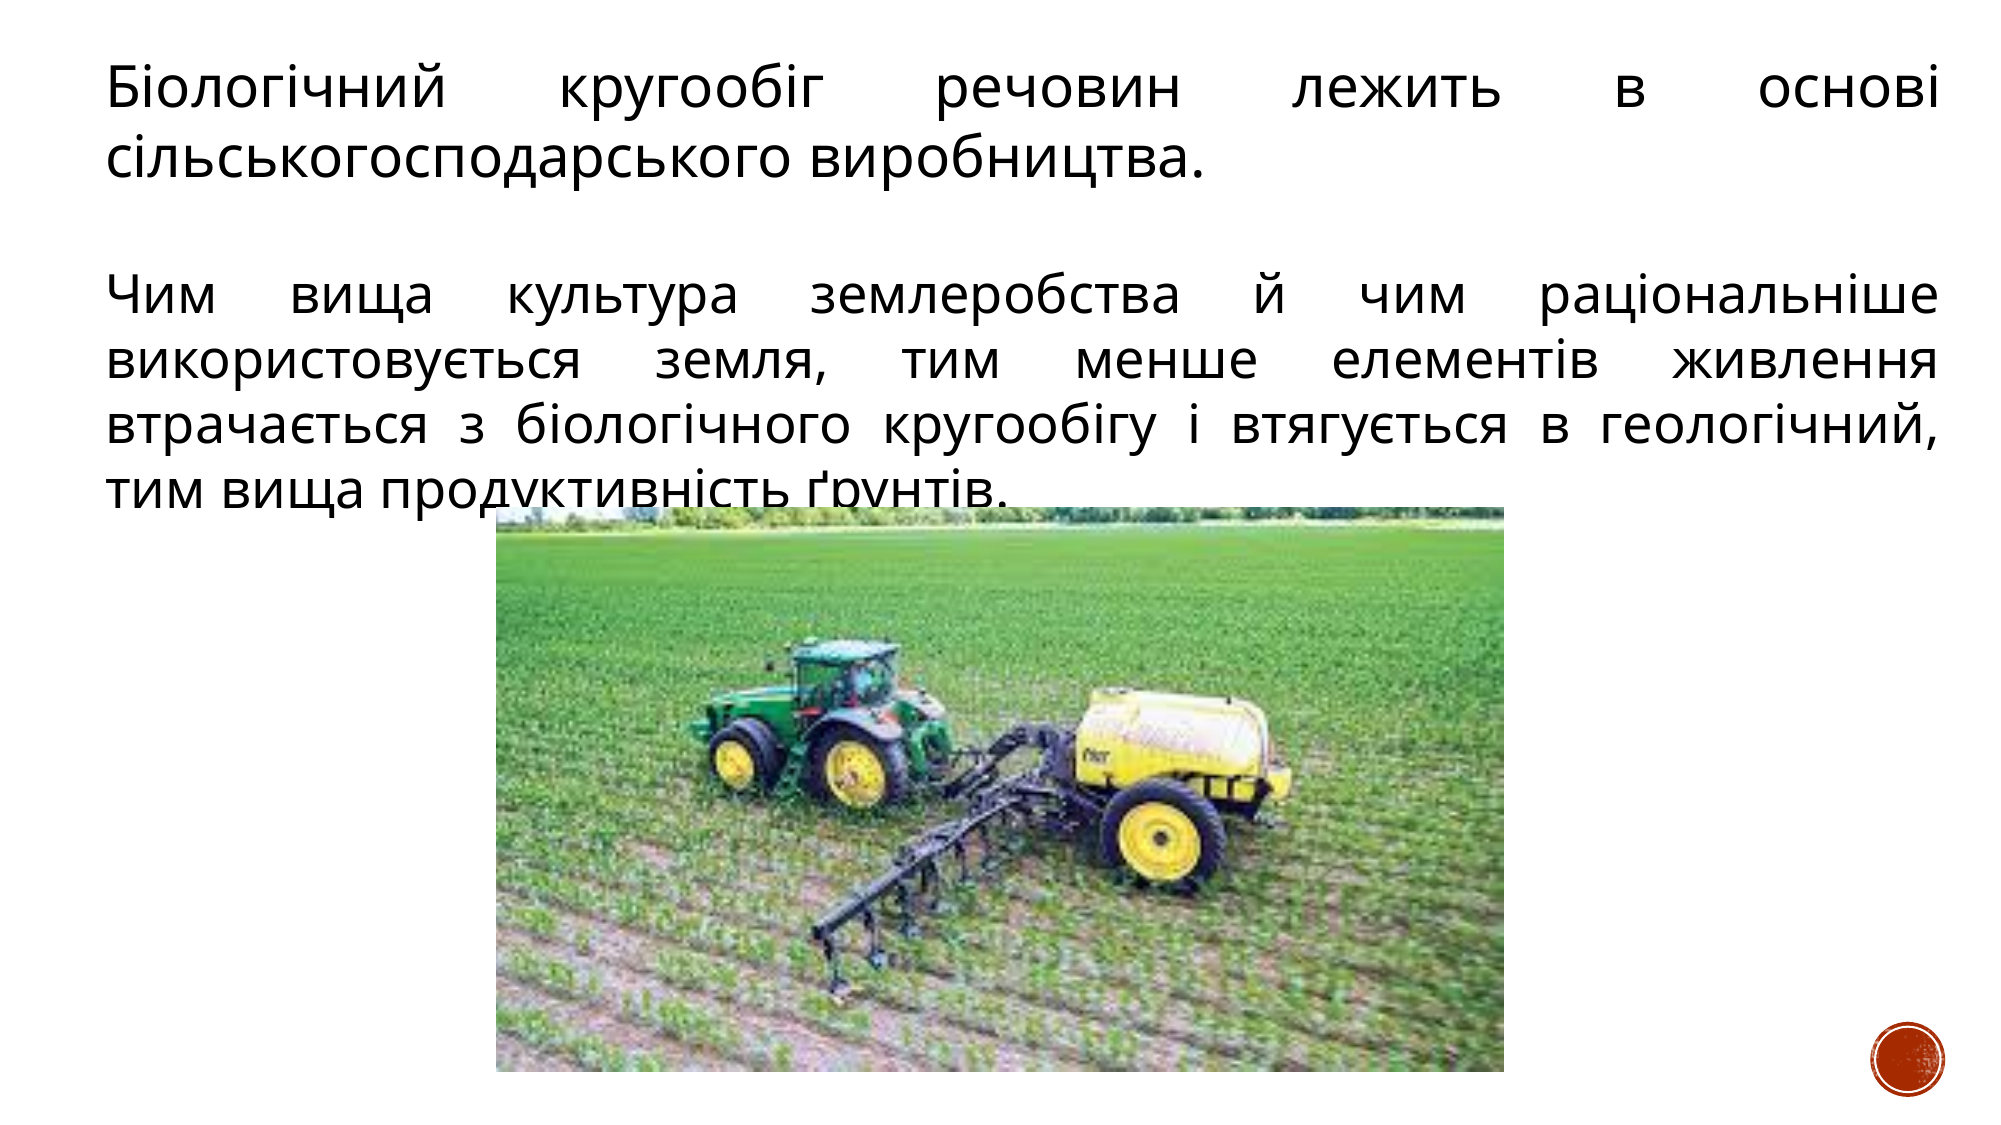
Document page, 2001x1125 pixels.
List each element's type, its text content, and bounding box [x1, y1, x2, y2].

text_box Біологічний кругообіг речовин лежить в основі сільськогосподарського виробництва. Чим вища культура землеробства й чим раціональніше використовується земля, тим менше елементів живлення втрачається з біологічного кругообігу і втягується в геологічний, тим вища продуктивність ґрунтів. [90, 41, 1957, 527]
picture [496, 507, 1504, 1072]
